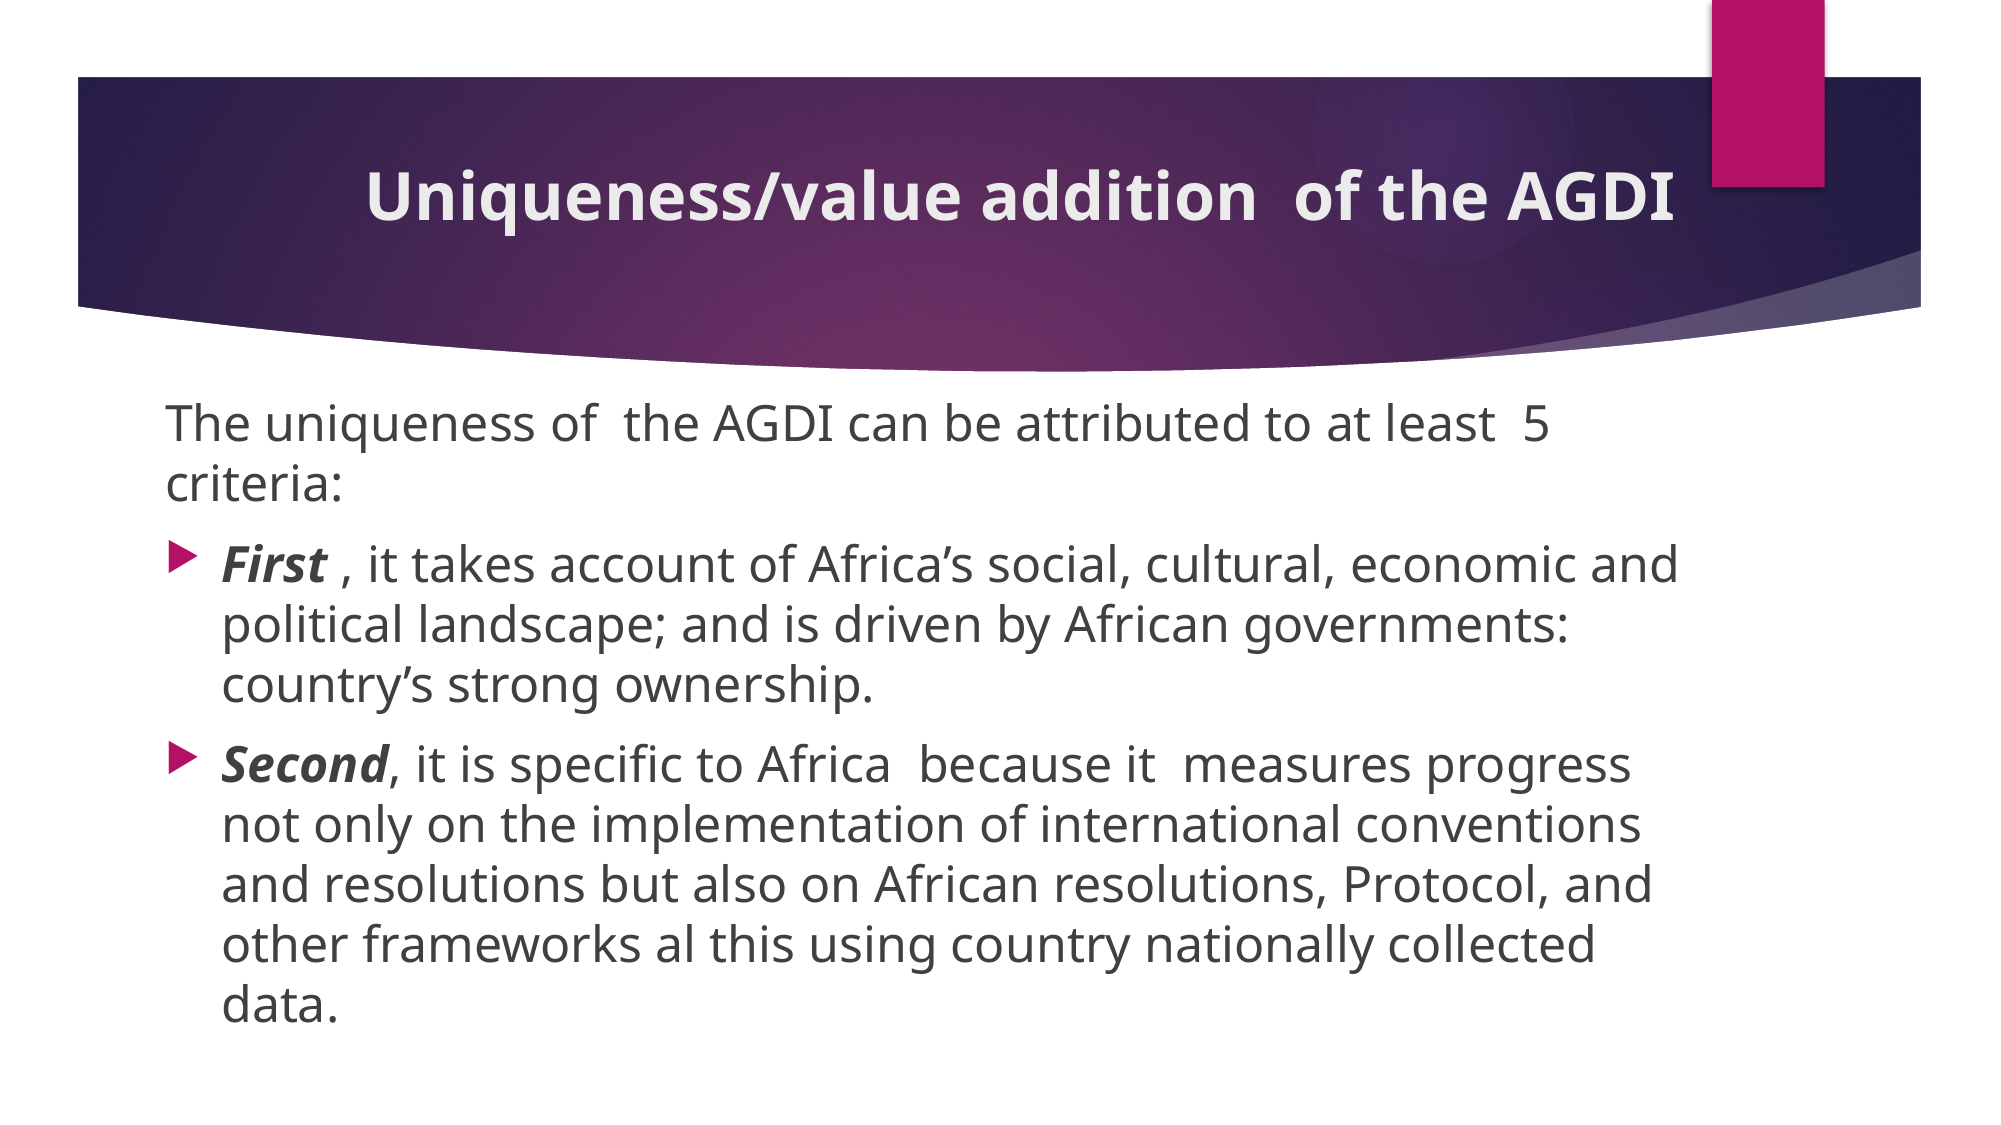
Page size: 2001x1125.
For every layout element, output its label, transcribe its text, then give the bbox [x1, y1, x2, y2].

title Uniqueness/value addition of the AGDI [245, 70, 1841, 317]
list The uniqueness of the AGDI can be attributed to at least 5 criteria: First , it takes account of Africa’s social, cultural, economic and political landscape; and is driven by African governments: country’s strong ownership. Second, it is specific to Africa because it measures progress not only on the implementation of international conventions and resolutions but also on African resolutions, Protocol, and other frameworks al this using country nationally collected data. [150, 383, 1735, 1125]
